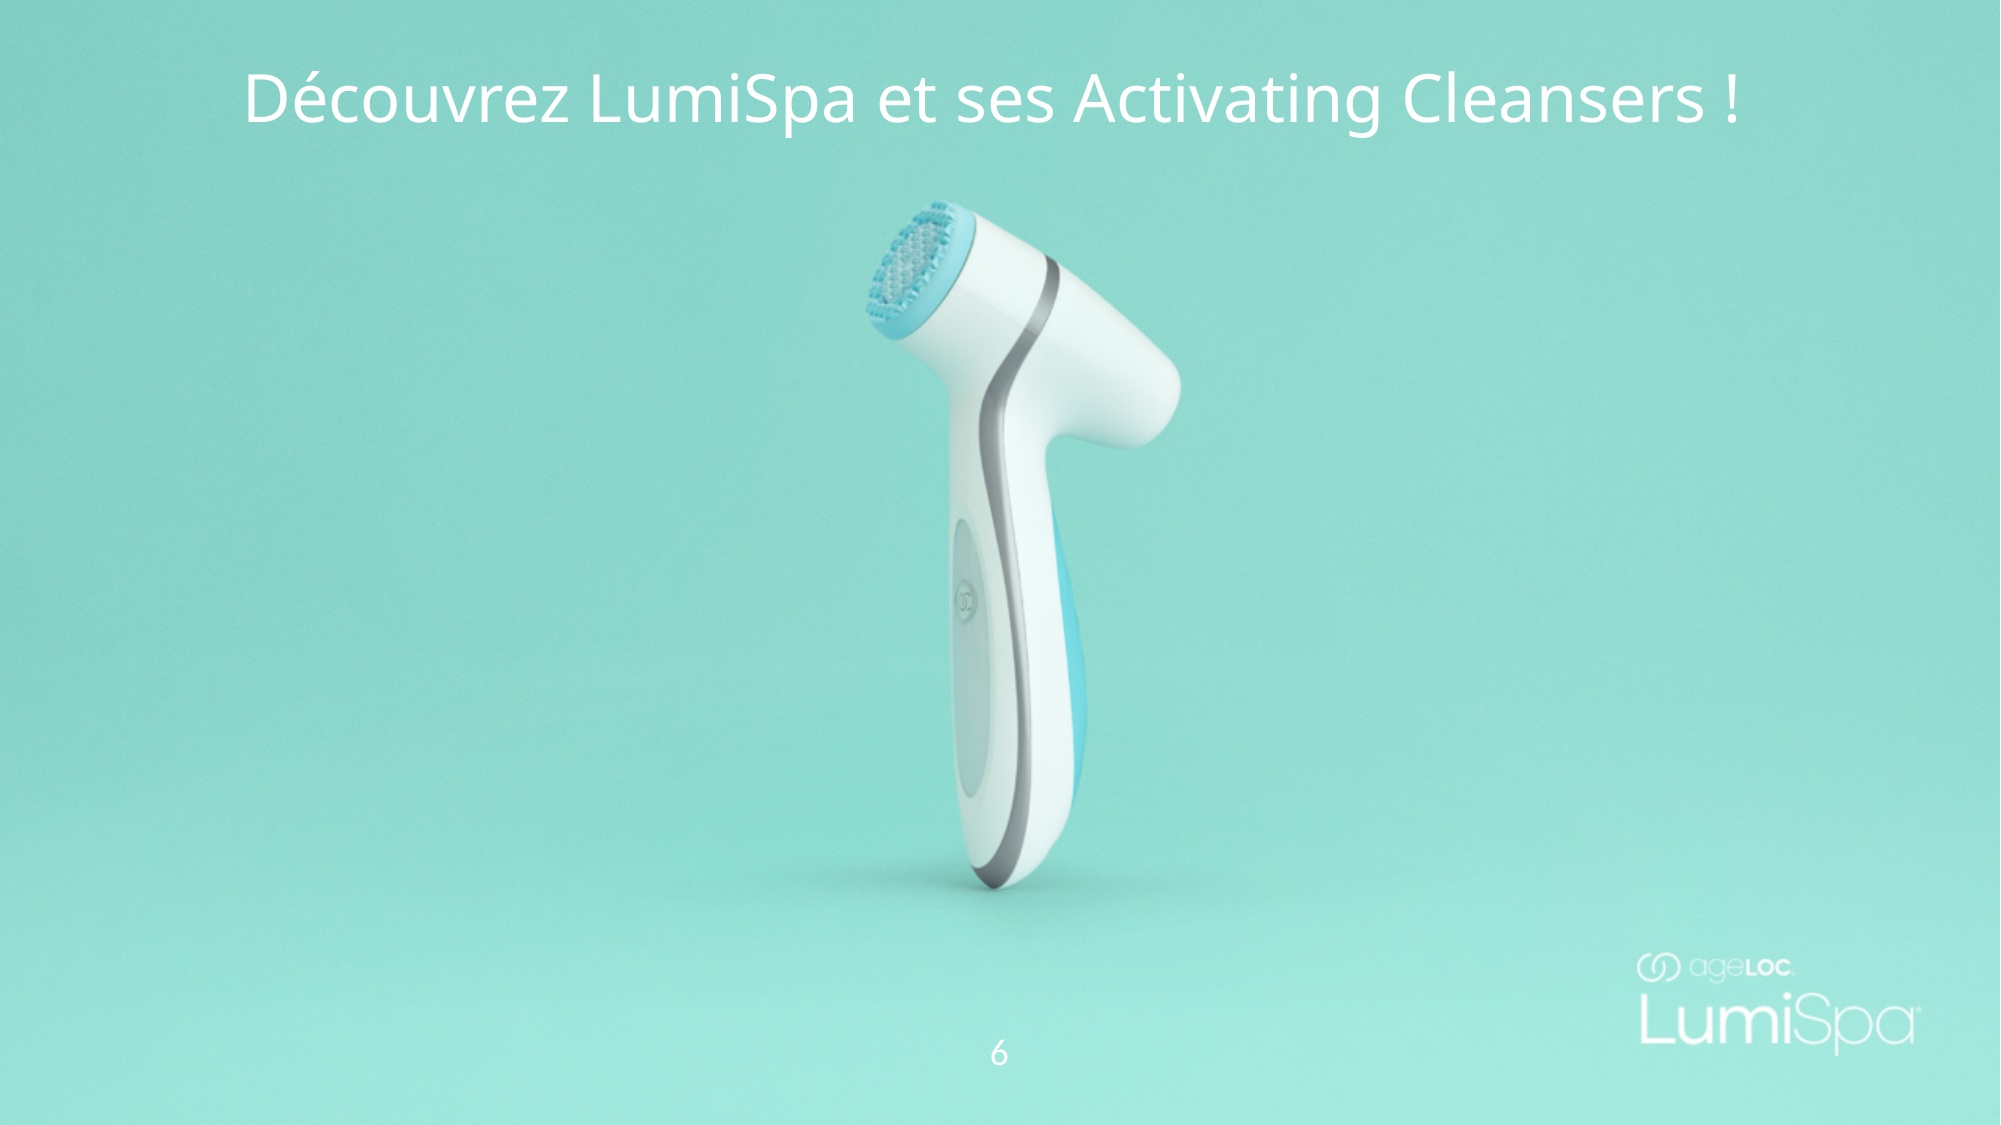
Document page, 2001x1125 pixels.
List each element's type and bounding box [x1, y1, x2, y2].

picture [0, 0, 2000, 1125]
text_box [961, 1011, 1039, 1089]
